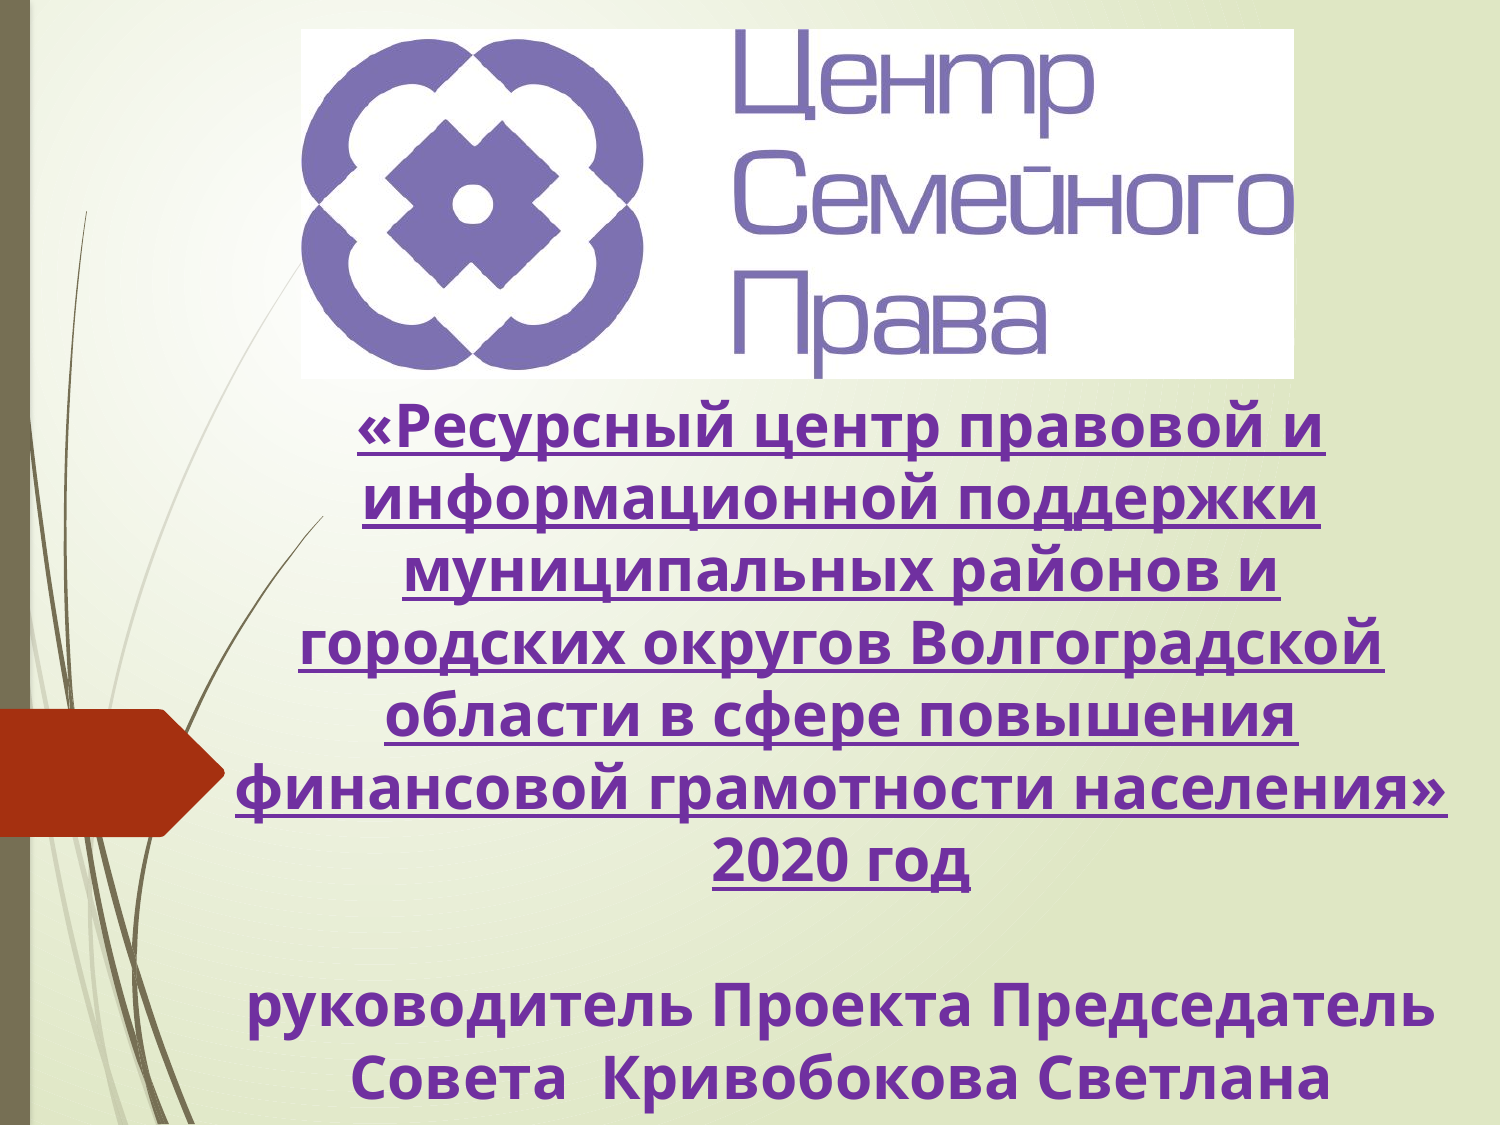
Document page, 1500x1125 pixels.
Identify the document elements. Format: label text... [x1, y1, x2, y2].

picture [300, 28, 1294, 379]
text_box «Ресурсный центр правовой и информационной поддержки муниципальных районов и городских округов Волгоградской области в сфере повышения финансовой грамотности населения» 2020 год руководитель Проекта Председатель Совета Кривобокова Светлана Юрьевна [218, 379, 1465, 1125]
